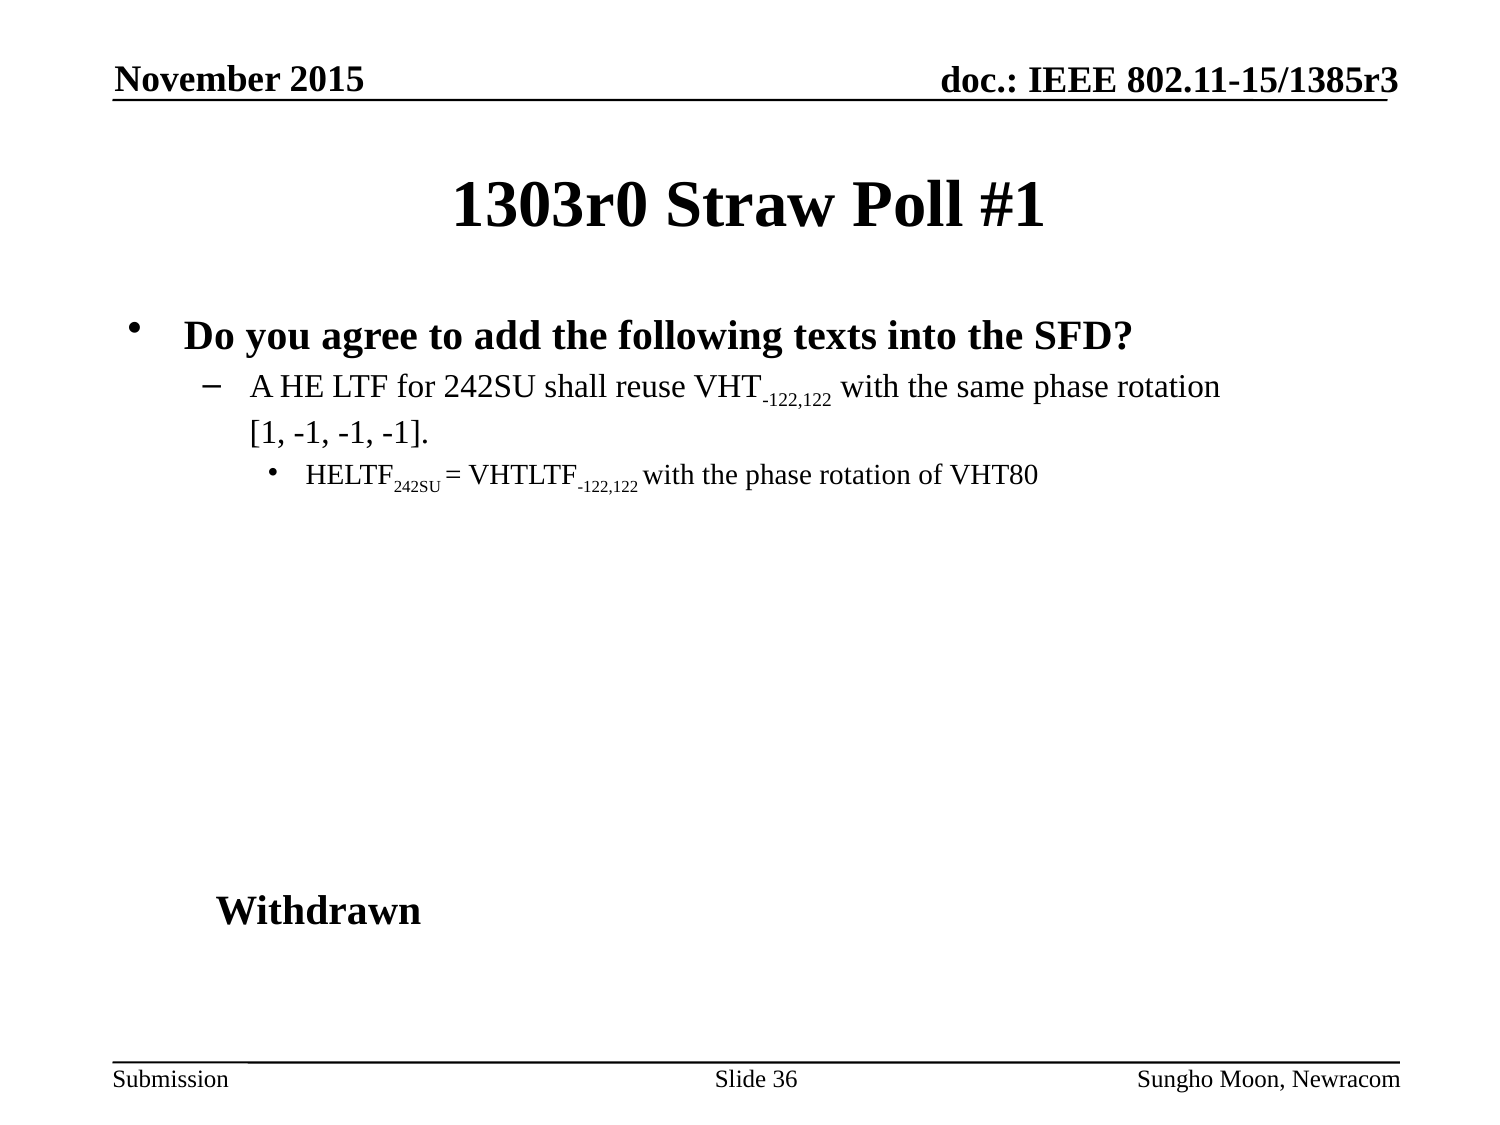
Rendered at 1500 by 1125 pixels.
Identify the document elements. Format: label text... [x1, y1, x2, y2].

text_box Withdrawn [200, 875, 437, 940]
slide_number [114, 54, 423, 100]
footer Sungho Moon, Newracom [878, 1061, 1402, 1093]
slide_number Slide 36 [712, 1061, 800, 1093]
list Do you agree to add the following texts into the SFD? A HE LTF for 242SU shall reuse VHT-122,122 with the same phase rotation [1, -1, -1, -1]. HELTF242SU = VHTLTF-122,122 with the phase rotation of VHT80 [112, 300, 1388, 975]
title 1303r0 Straw Poll #1 [112, 112, 1388, 288]
